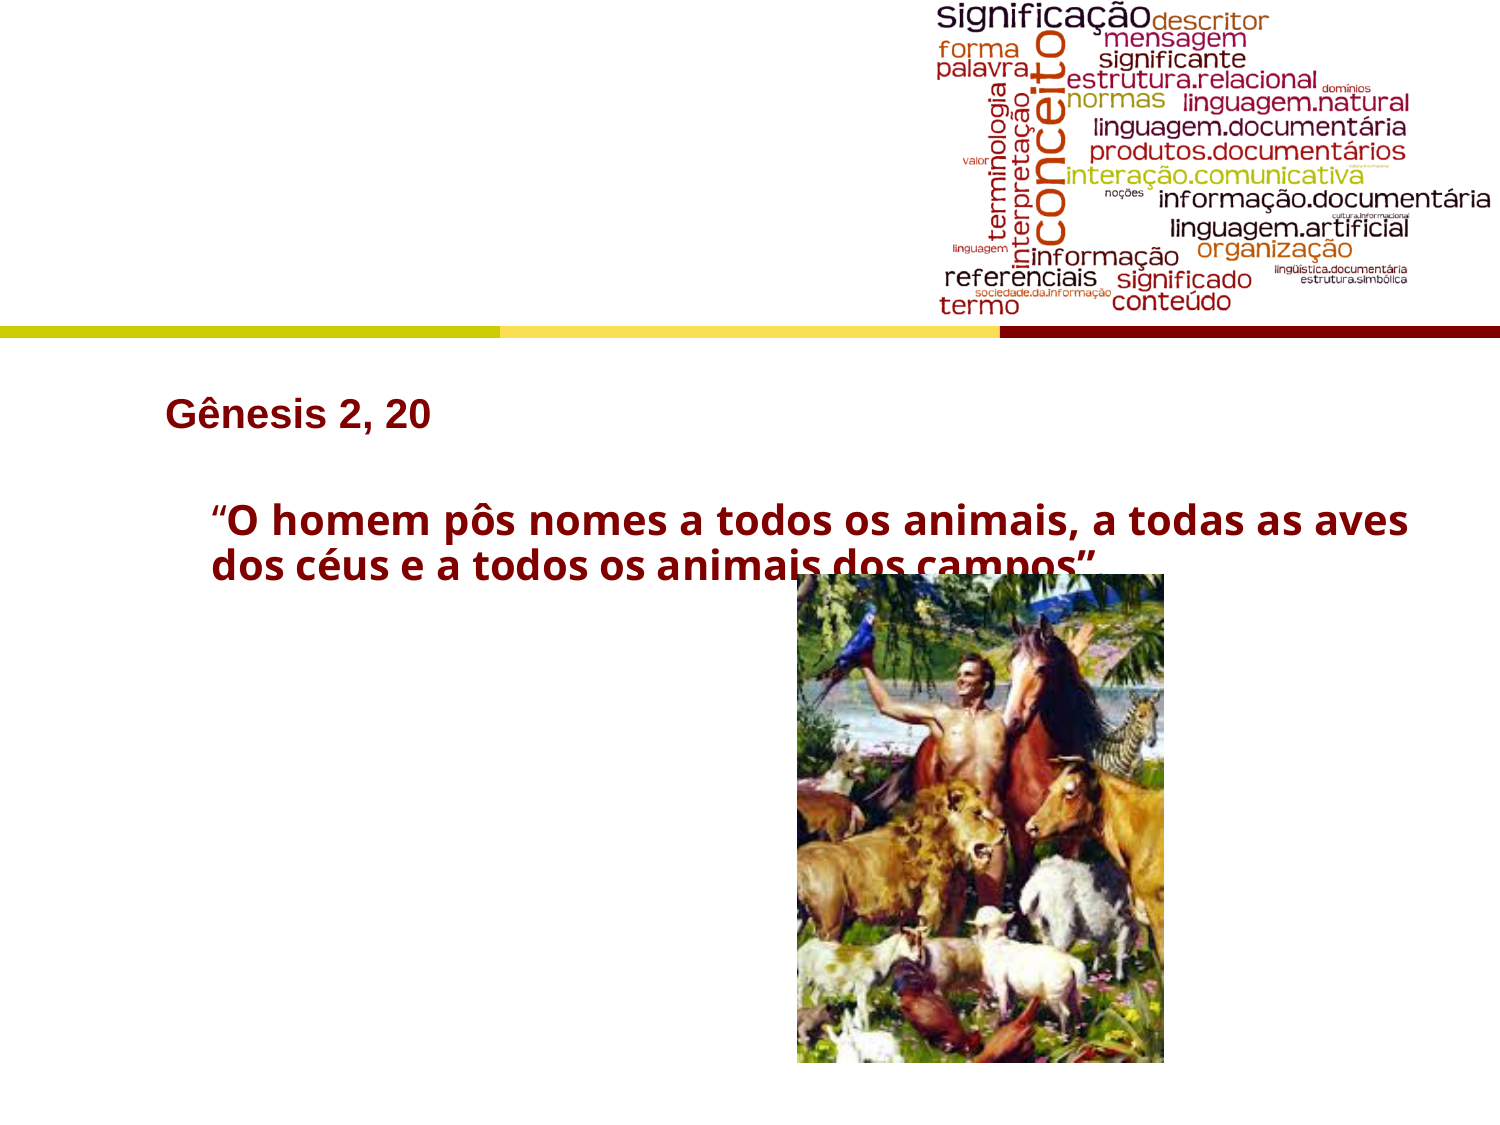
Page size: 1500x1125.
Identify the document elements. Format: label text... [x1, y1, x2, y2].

list Gênesis 2, 20 “O homem pôs nomes a todos os animais, a todas as aves dos céus e a todos os animais dos campos”. [75, 385, 1425, 1106]
picture [926, 0, 1500, 322]
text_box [0, 325, 1500, 339]
picture [796, 574, 1164, 1064]
